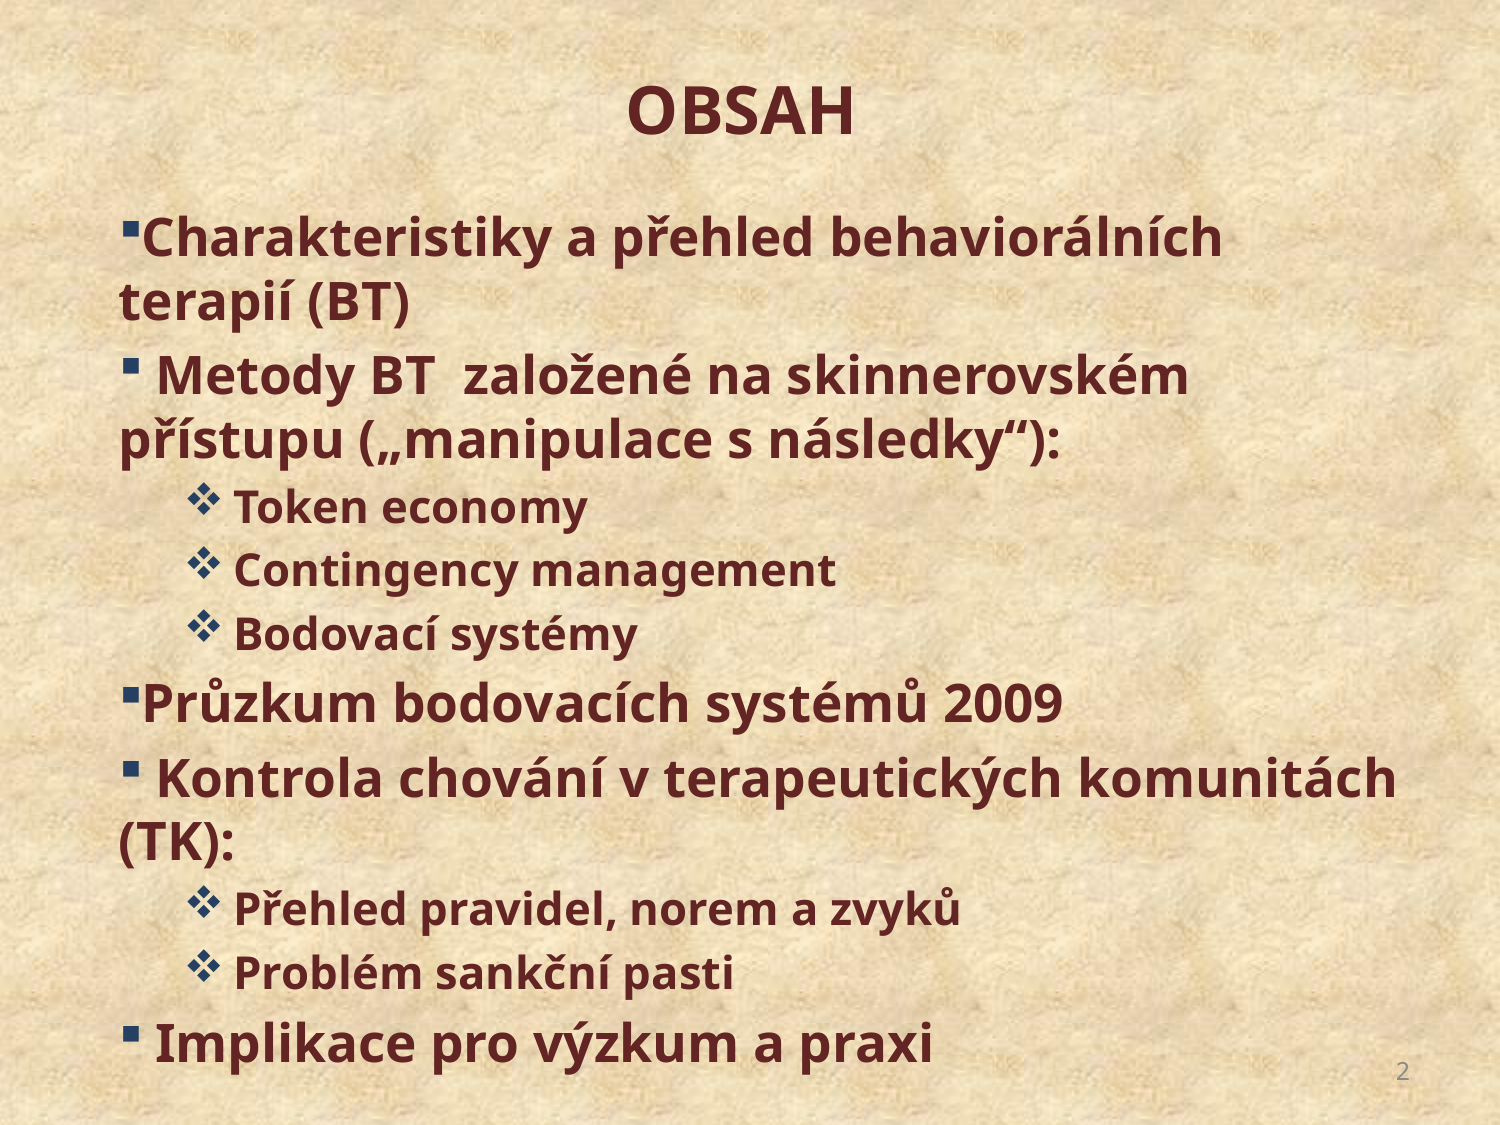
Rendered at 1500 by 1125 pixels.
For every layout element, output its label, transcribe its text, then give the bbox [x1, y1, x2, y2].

slide_number 2 [1074, 1042, 1425, 1103]
list Charakteristiky a přehled behaviorálních terapií (BT) Metody BT založené na skinnerovském přístupu („manipulace s následky“): Token economy Contingency management Bodovací systémy Průzkum bodovacích systémů 2009 Kontrola chování v terapeutických komunitách (TK): Přehled pravidel, norem a zvyků Problém sankční pasti Implikace pro výzkum a praxi [75, 196, 1425, 1083]
title OBSAH [75, 30, 1425, 185]
picture [0, 0, 1500, 1125]
